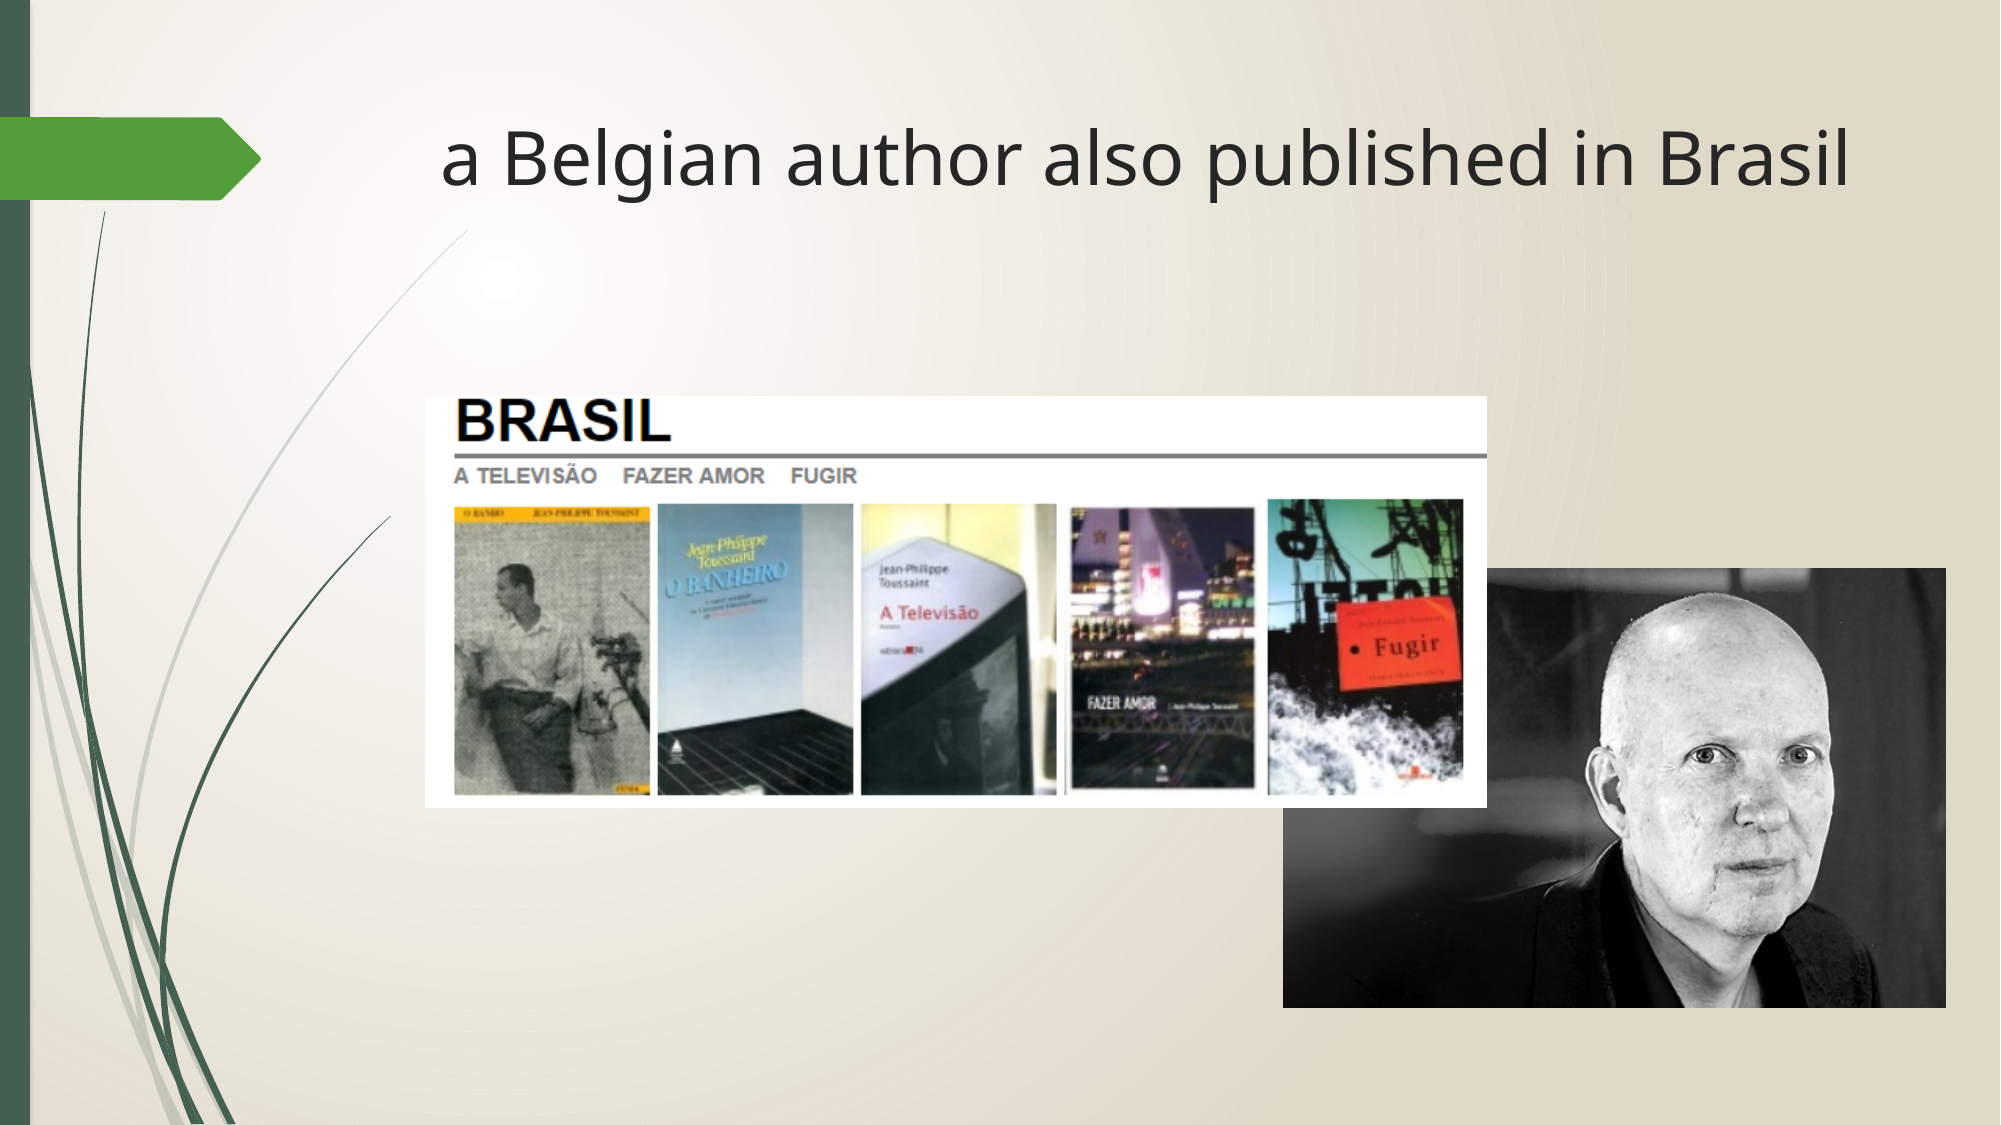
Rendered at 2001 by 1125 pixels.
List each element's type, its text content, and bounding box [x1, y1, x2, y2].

picture [425, 396, 1487, 808]
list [1283, 568, 1946, 1008]
title a Belgian author also published in Brasil [425, 102, 1888, 313]
